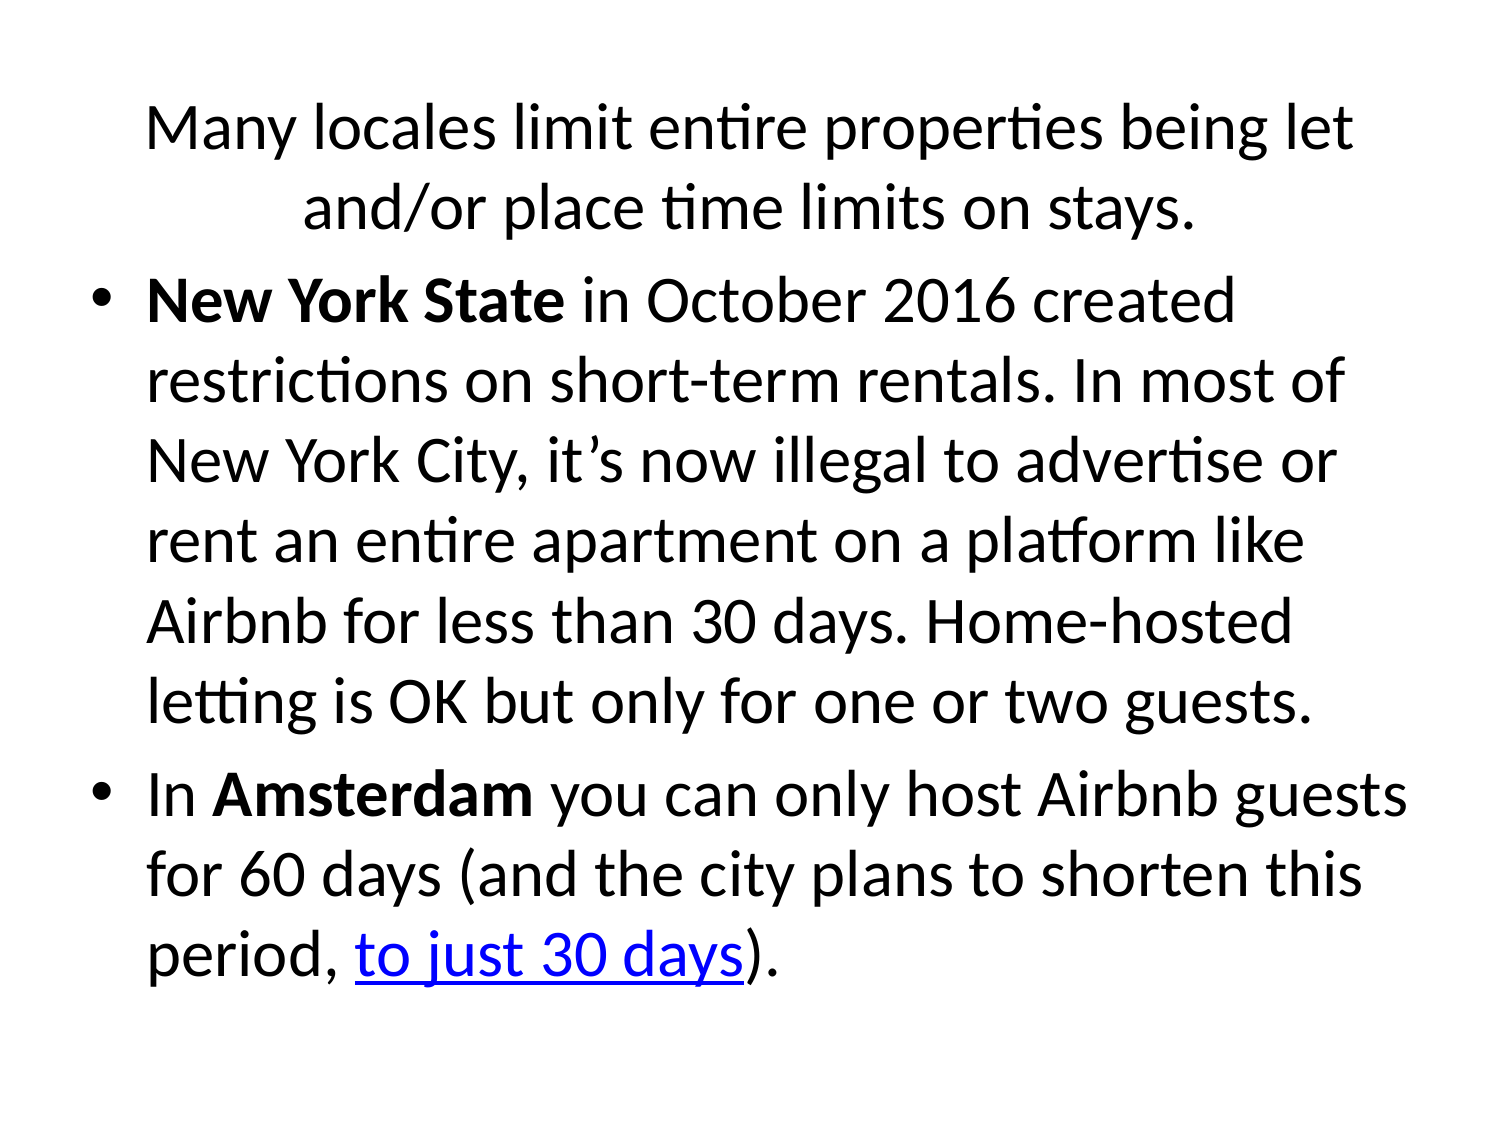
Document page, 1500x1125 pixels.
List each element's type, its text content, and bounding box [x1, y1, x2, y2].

list Many locales limit entire properties being let and/or place time limits on stays. New York State in October 2016 created restrictions on short-term rentals. In most of New York City, it’s now illegal to advertise or rent an entire apartment on a platform like Airbnb for less than 30 days. Home-hosted letting is OK but only for one or two guests. In Amsterdam you can only host Airbnb guests for 60 days (and the city plans to shorten this period, to just 30 days). [75, 75, 1425, 1005]
